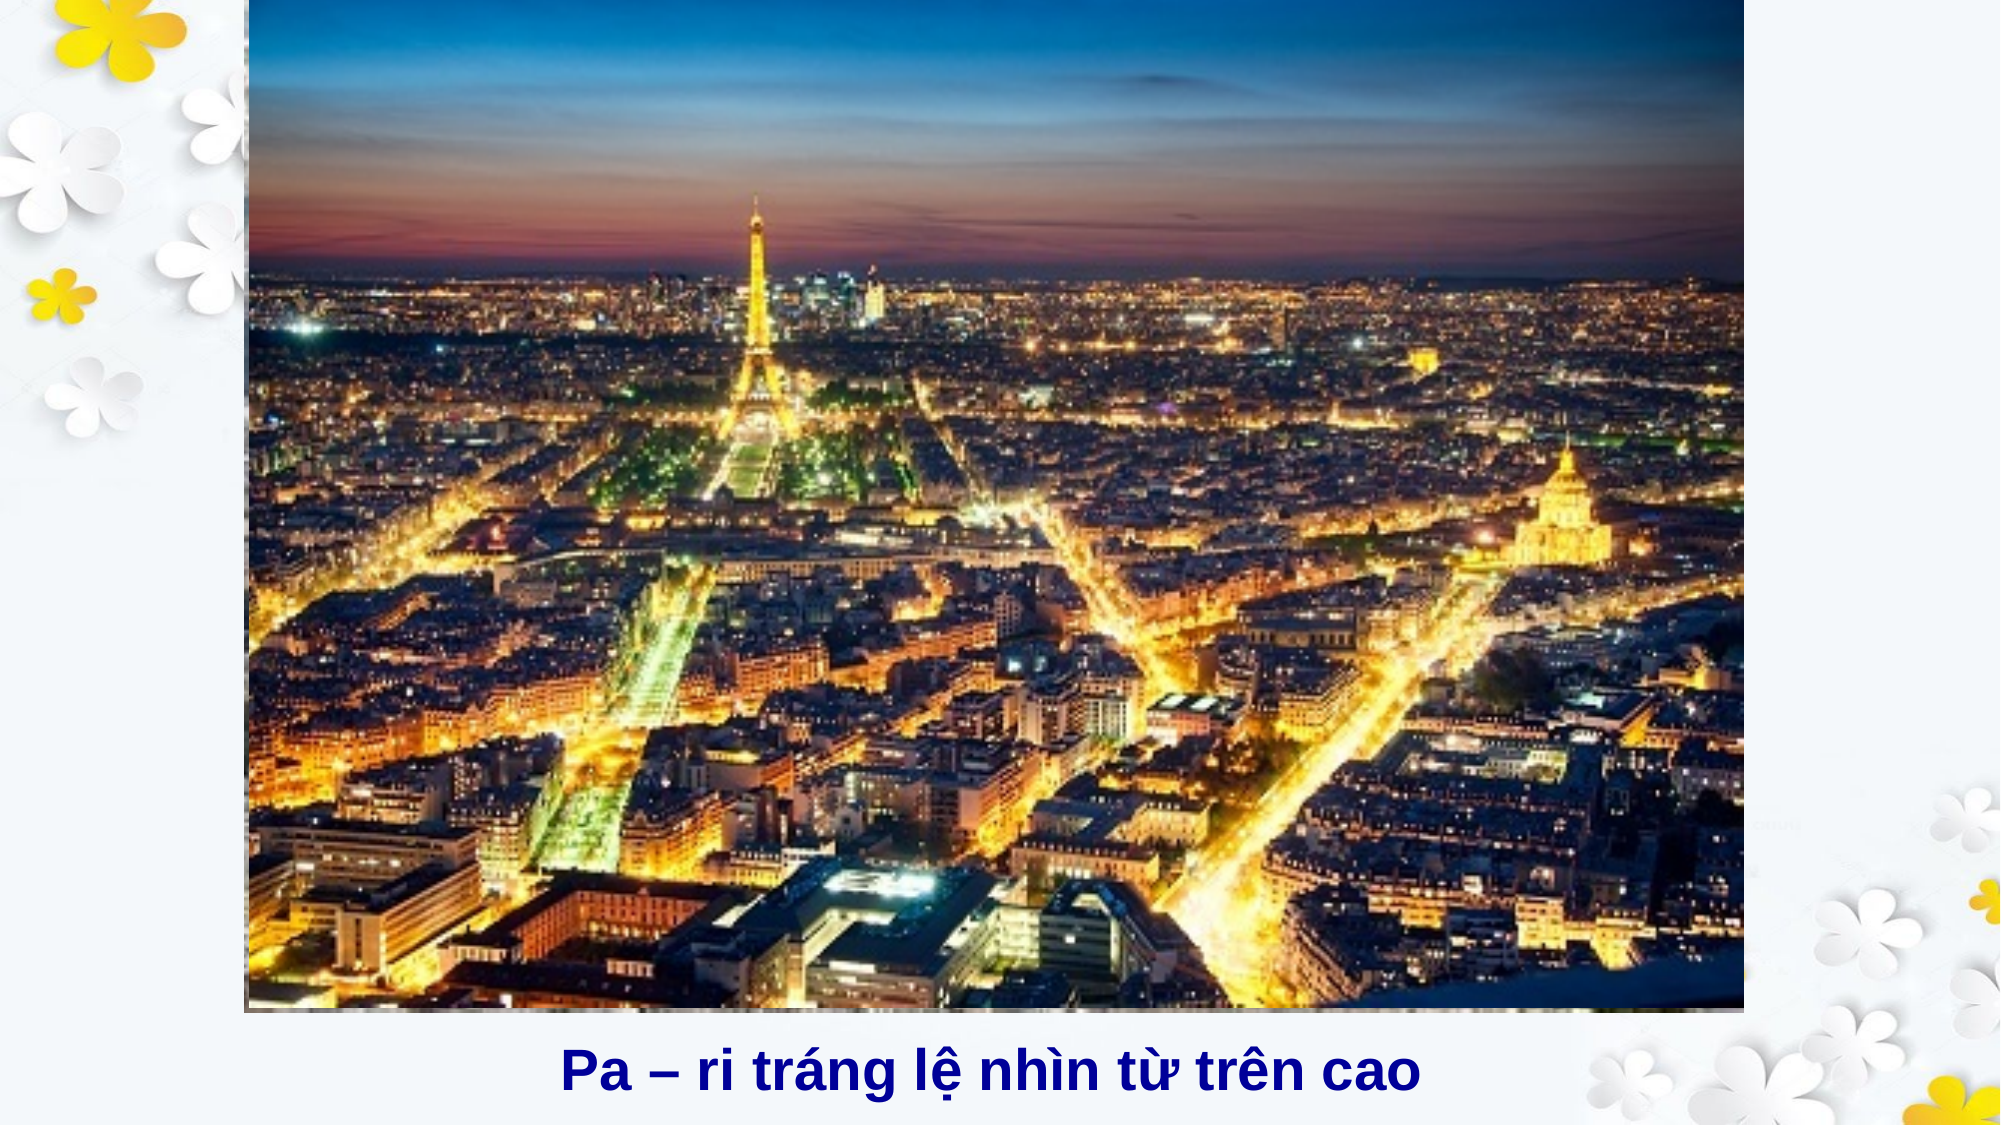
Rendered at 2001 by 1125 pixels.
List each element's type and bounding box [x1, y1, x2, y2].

picture [0, 0, 2001, 1125]
text_box [243, 0, 1745, 1112]
